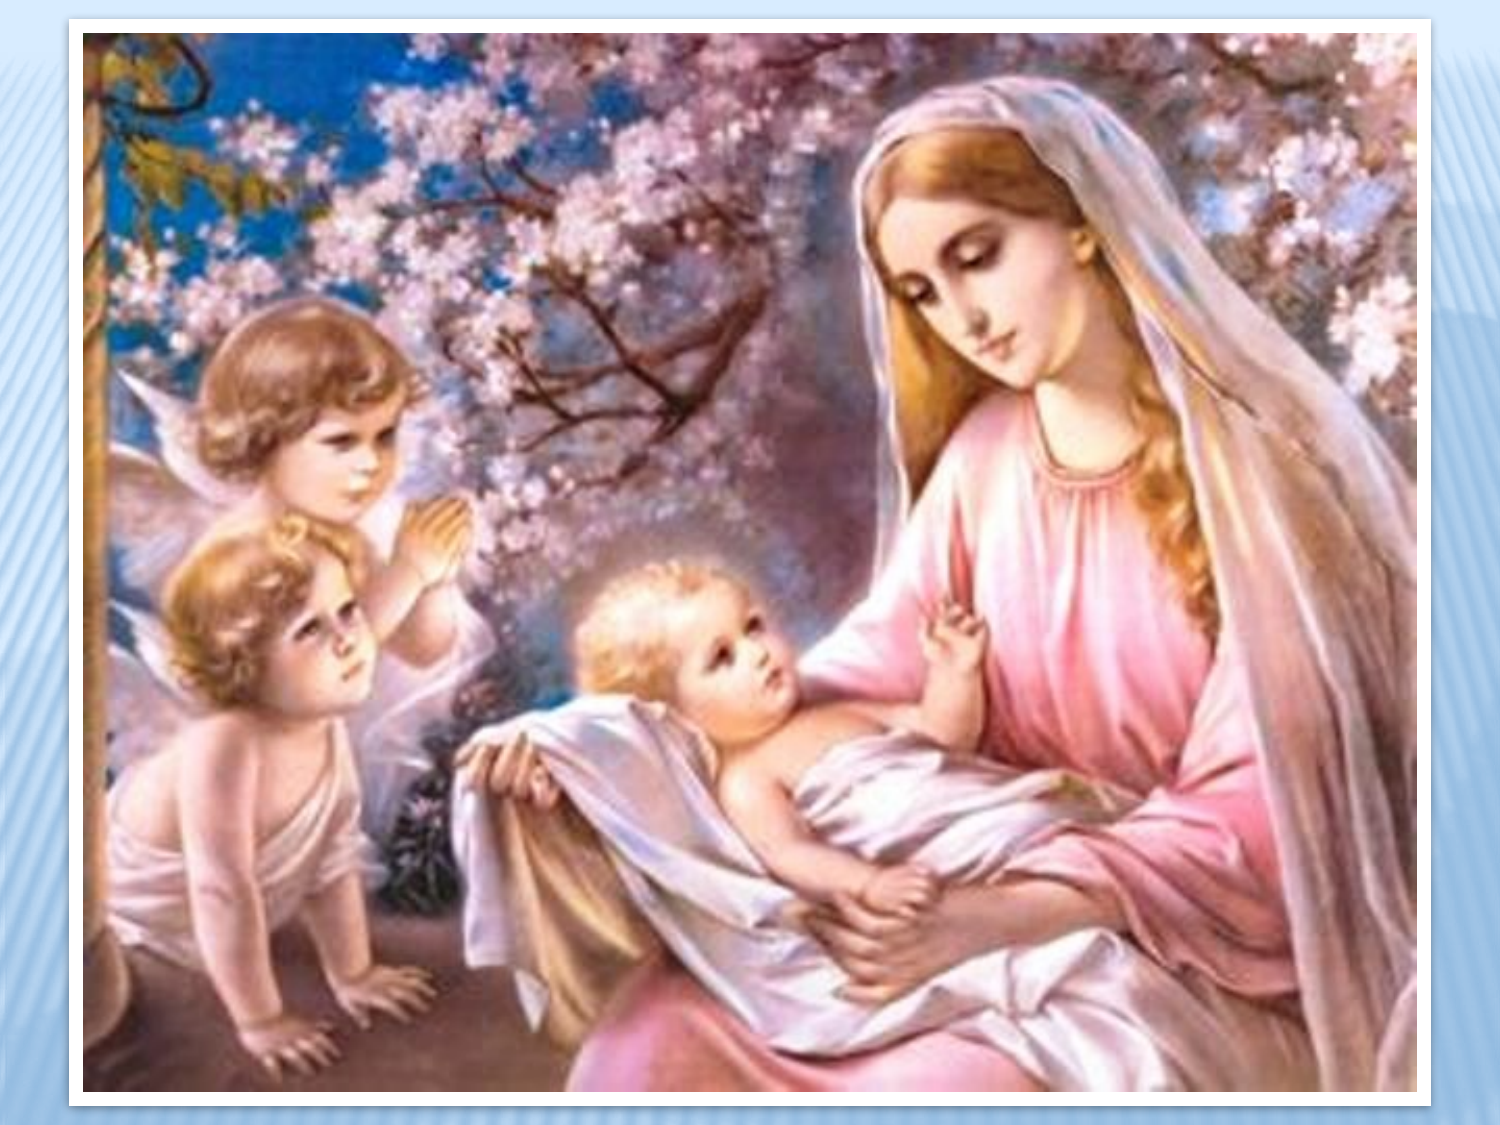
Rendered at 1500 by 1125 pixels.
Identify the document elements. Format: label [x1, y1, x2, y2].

picture [82, 32, 1417, 1092]
